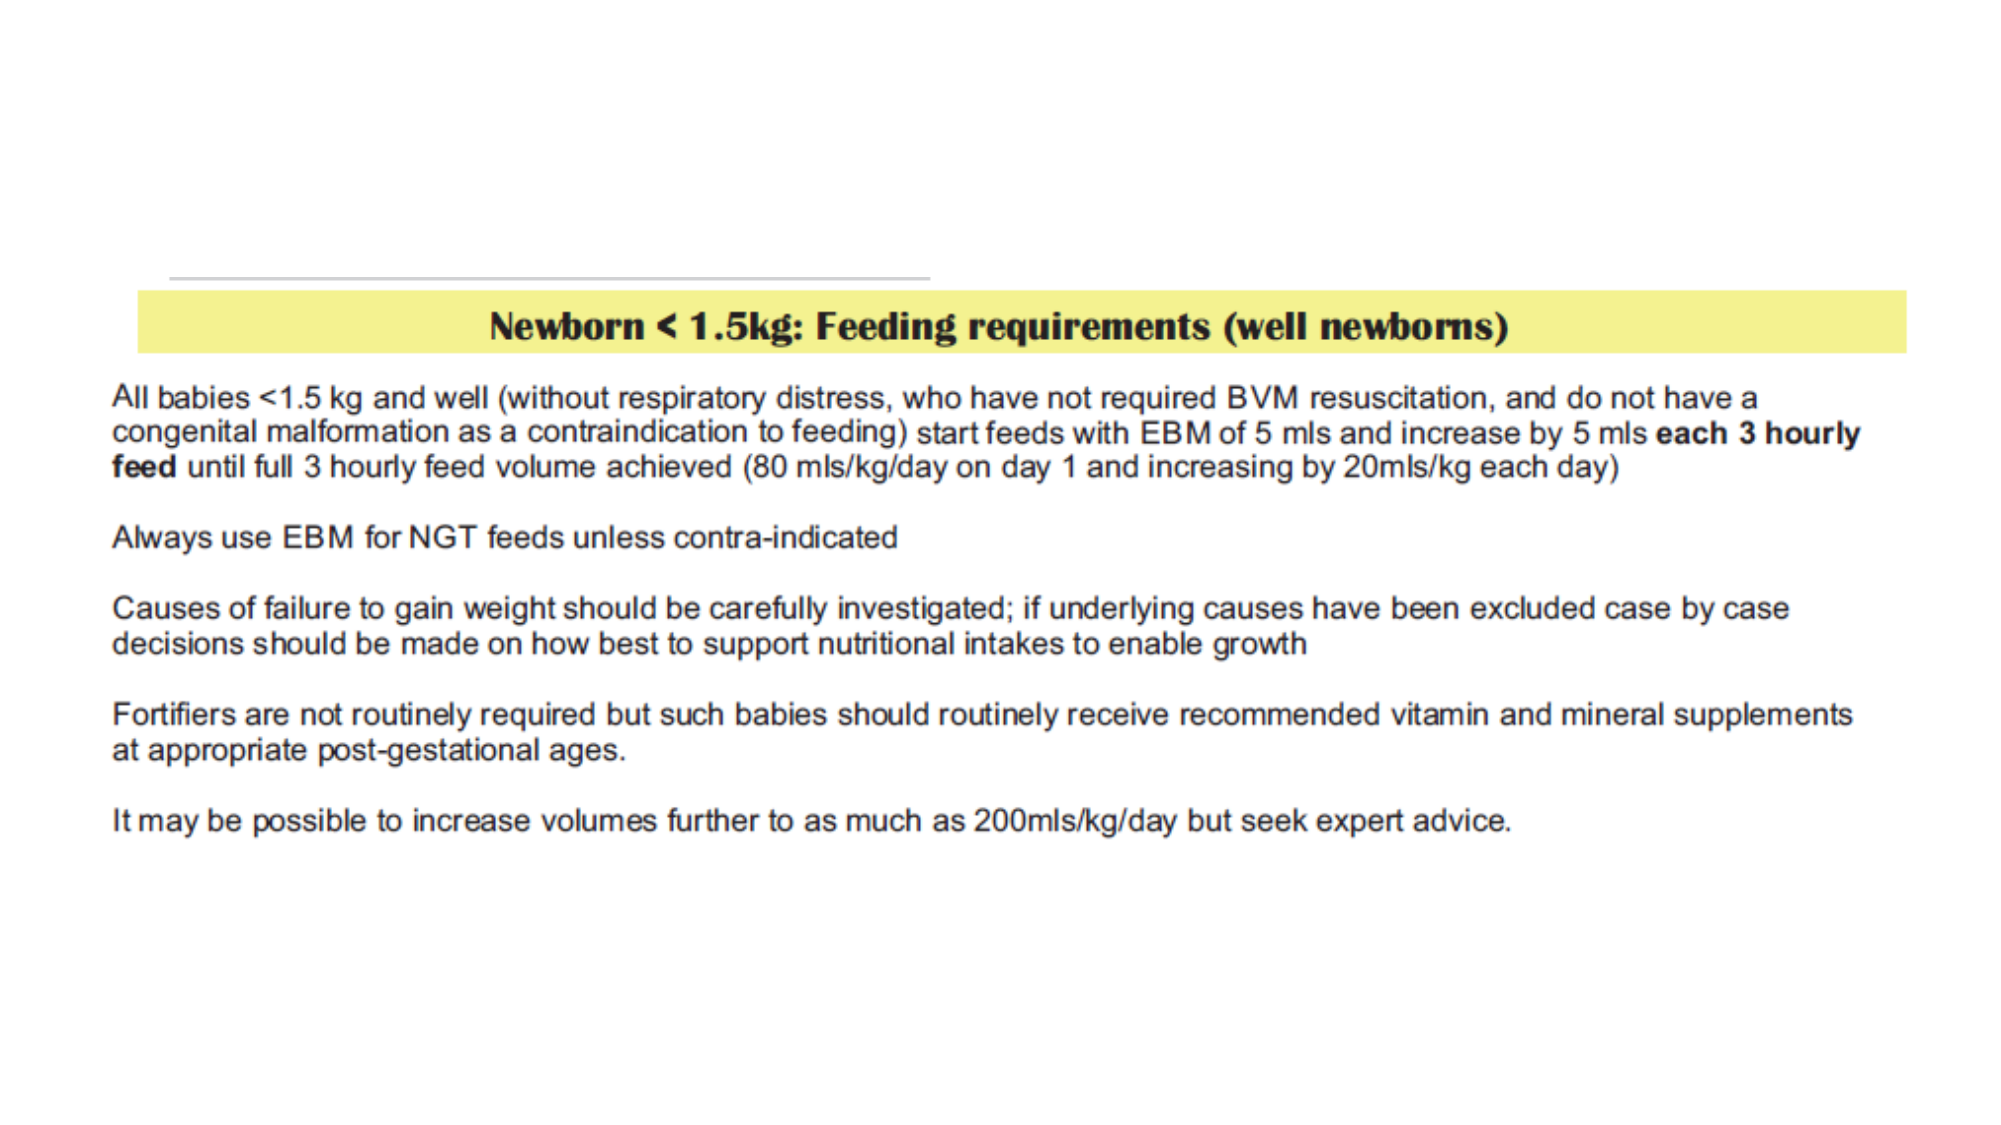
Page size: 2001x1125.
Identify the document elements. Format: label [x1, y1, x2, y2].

list [79, 277, 1921, 859]
